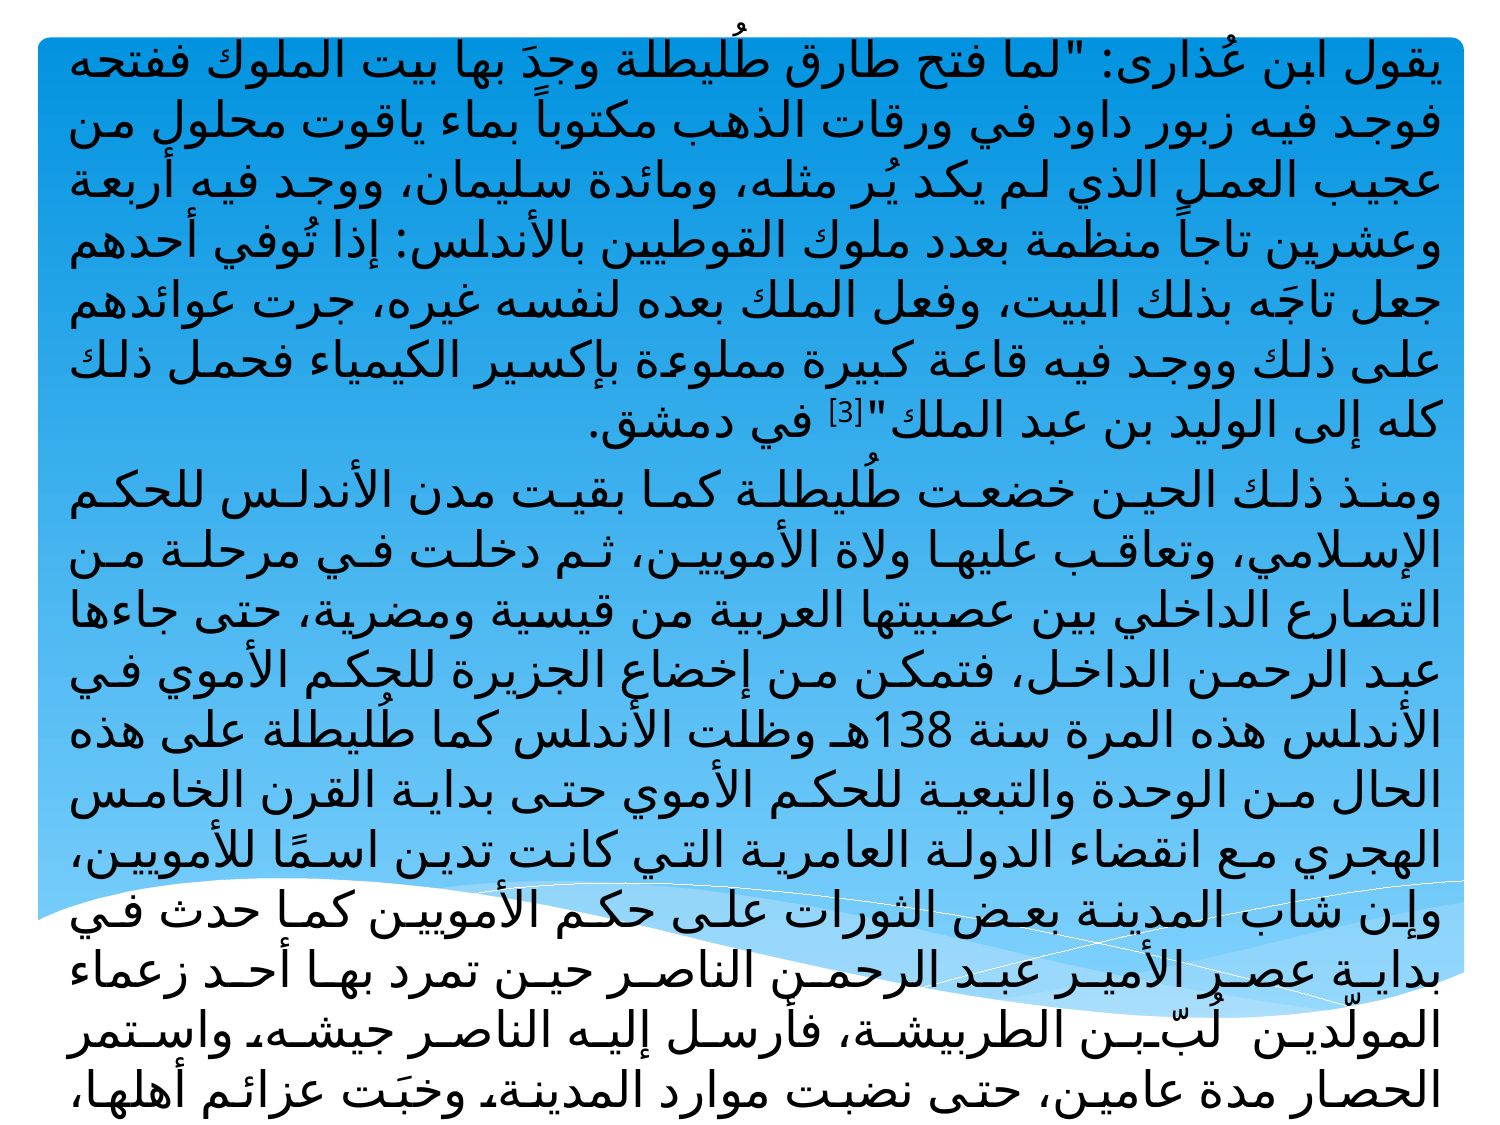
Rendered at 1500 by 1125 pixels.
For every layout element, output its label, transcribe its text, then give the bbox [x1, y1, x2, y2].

subtitle يقول ابن عُذارى: "لما فتح طارق طُليطلة وجدَ بها بيت الملوك ففتحه فوجد فيه زبور داود في ورقات الذهب مكتوباً بماء ياقوت محلول من عجيب العمل الذي لم يكد يُر مثله، ومائدة سليمان، ووجد فيه أربعة وعشرين تاجاً منظمة بعدد ملوك القوطيين بالأندلس: إذا تُوفي أحدهم جعل تاجَه بذلك البيت، وفعل الملك بعده لنفسه غيره، جرت عوائدهم على ذلك ووجد فيه قاعة كبيرة مملوءة بإكسير الكيمياء فحمل ذلك كله إلى الوليد بن عبد الملك"[3] في دمشق. ومنذ ذلك الحين خضعت طُليطلة كما بقيت مدن الأندلس للحكم الإسلامي، وتعاقب عليها ولاة الأمويين، ثم دخلت في مرحلة من التصارع الداخلي بين عصبيتها العربية من قيسية ومضرية، حتى جاءها عبد الرحمن الداخل، فتمكن من إخضاع الجزيرة للحكم الأموي في الأندلس هذه المرة سنة 138هـ وظلت الأندلس كما طُليطلة على هذه الحال من الوحدة والتبعية للحكم الأموي حتى بداية القرن الخامس الهجري مع انقضاء الدولة العامرية التي كانت تدين اسمًا للأمويين، وإن شاب المدينة بعض الثورات على حكم الأمويين كما حدث في بداية عصر الأمير عبد الرحمن الناصر حين تمرد بها أحد زعماء المولّدين لُبّ بن الطربيشة، فأرسل إليه الناصر جيشه، واستمر الحصار مدة عامين، حتى نضبت موارد المدينة، وخبَت عزائم أهلها، واضطرت في نهاية المطاف إلى التسليم والإذعان سنة 308هـ[4]. [53, 19, 1459, 1024]
